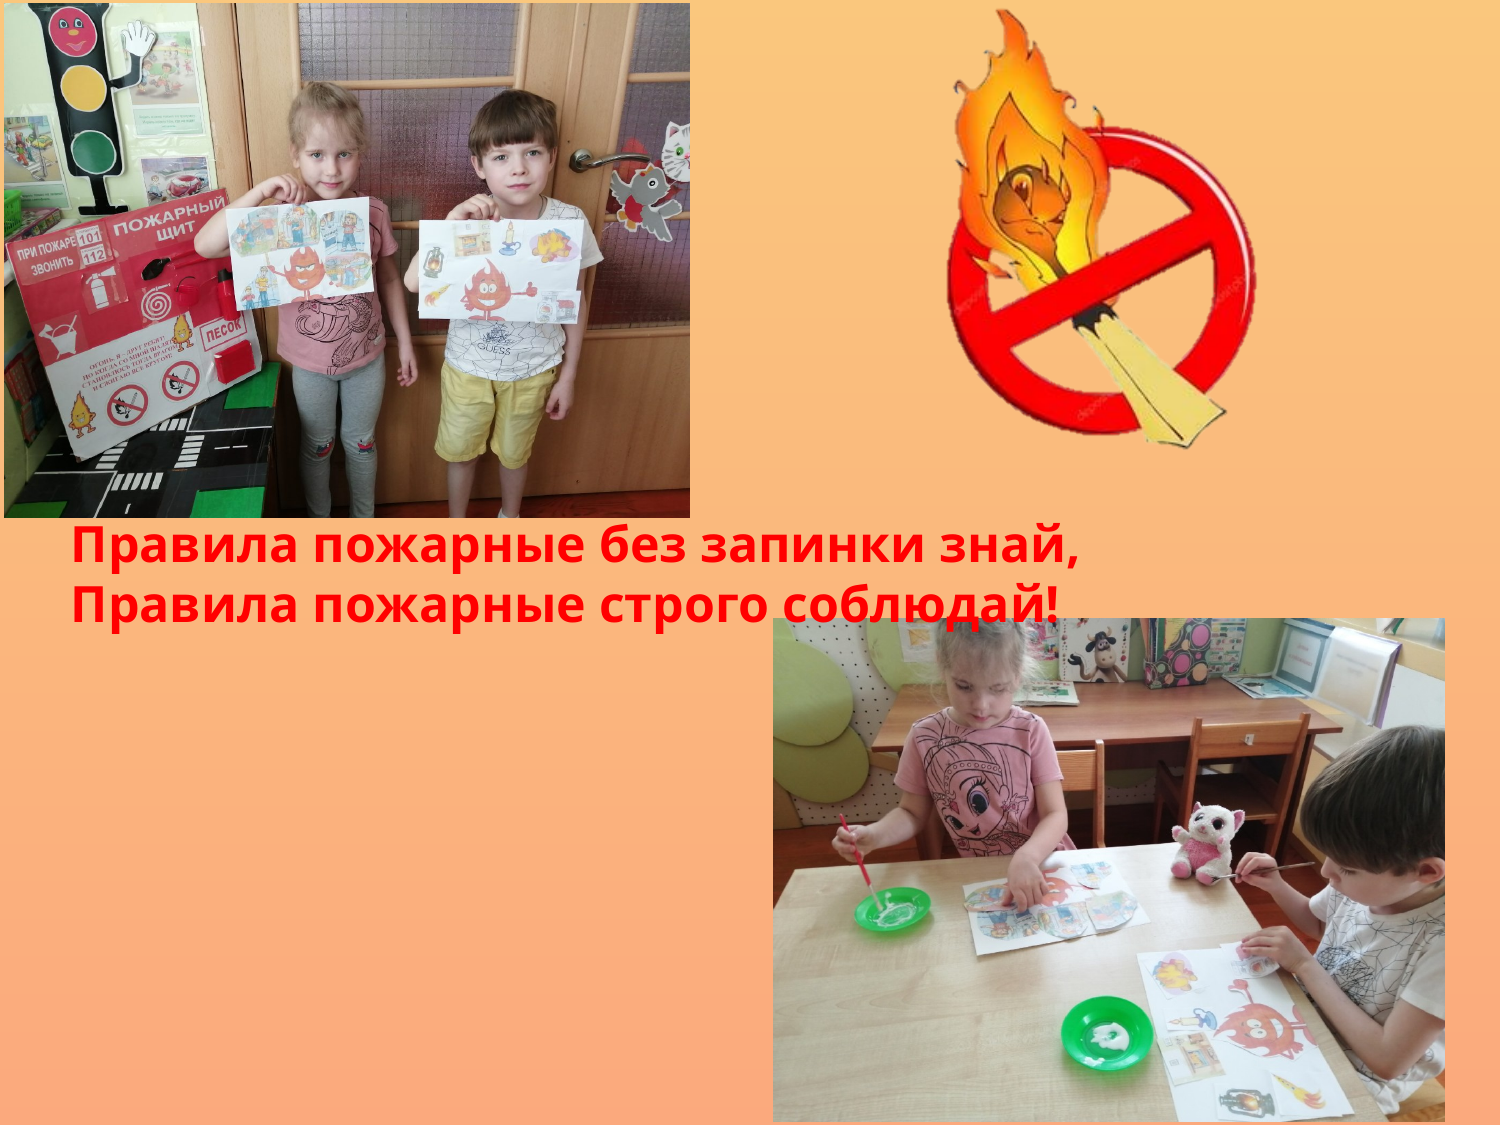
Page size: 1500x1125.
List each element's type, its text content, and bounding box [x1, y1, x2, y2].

picture [4, 3, 691, 518]
text_box Правила пожарные без запинки знай, Правила пожарные строго соблюдай! [56, 505, 1097, 700]
picture [832, 0, 1333, 461]
picture [773, 618, 1446, 1123]
